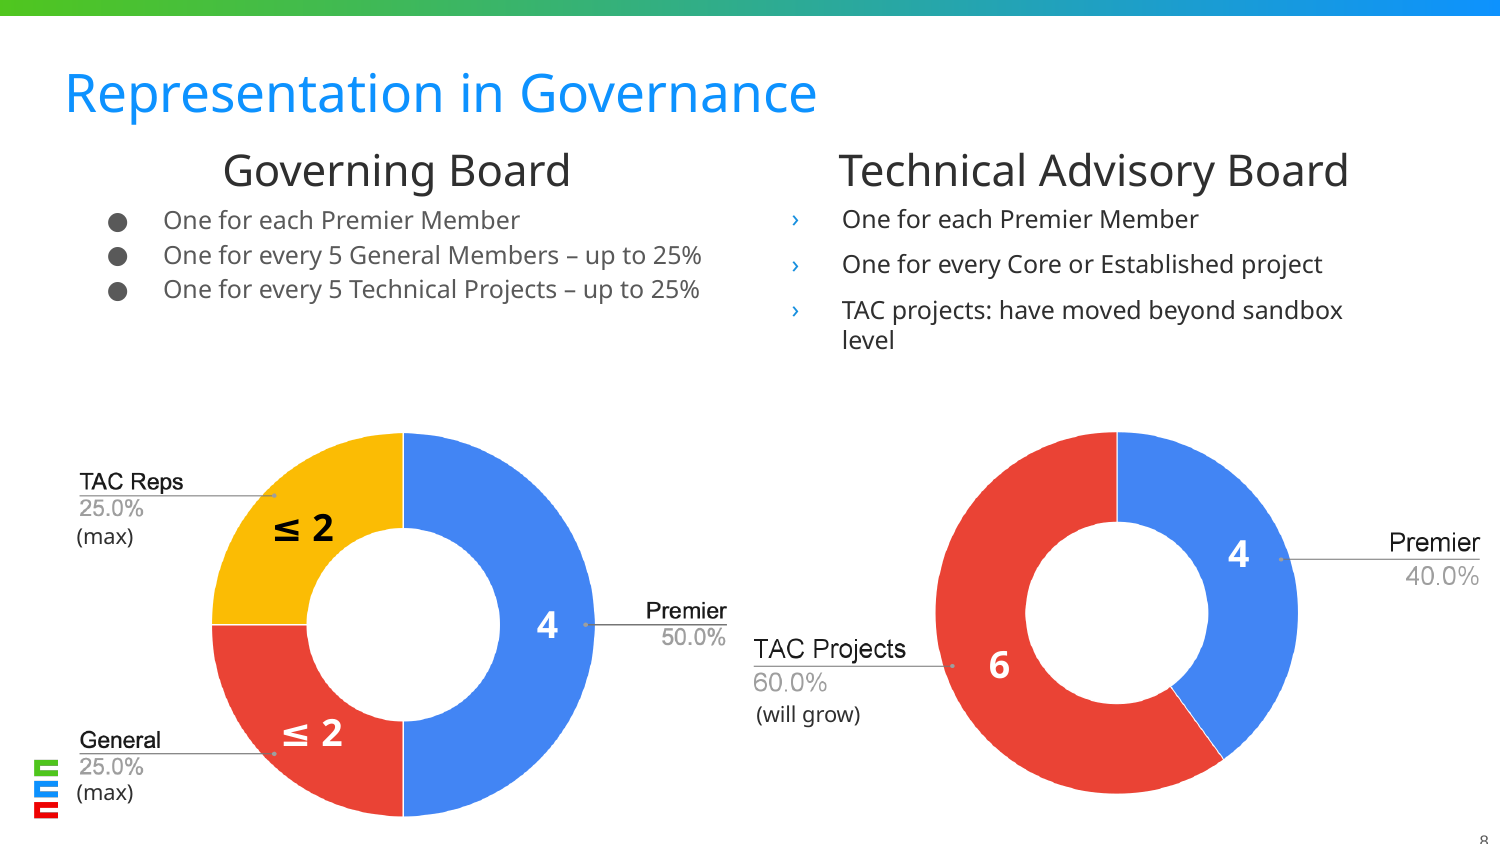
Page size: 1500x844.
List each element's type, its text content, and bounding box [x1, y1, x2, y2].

title Representation in Governance [49, 44, 1447, 139]
text_box One for each Premier Member One for every Core or Established project TAC projects: have moved beyond sandbox level [774, 197, 1415, 347]
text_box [58, 411, 749, 839]
slide_number 8 [1454, 824, 1500, 844]
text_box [749, 411, 1500, 814]
text_box Governing Board [102, 131, 692, 207]
text_box Technical Advisory Board [799, 131, 1390, 207]
list One for each Premier Member One for every 5 General Members – up to 25% One for every 5 Technical Projects – up to 25% [76, 194, 718, 344]
picture [33, 759, 58, 819]
